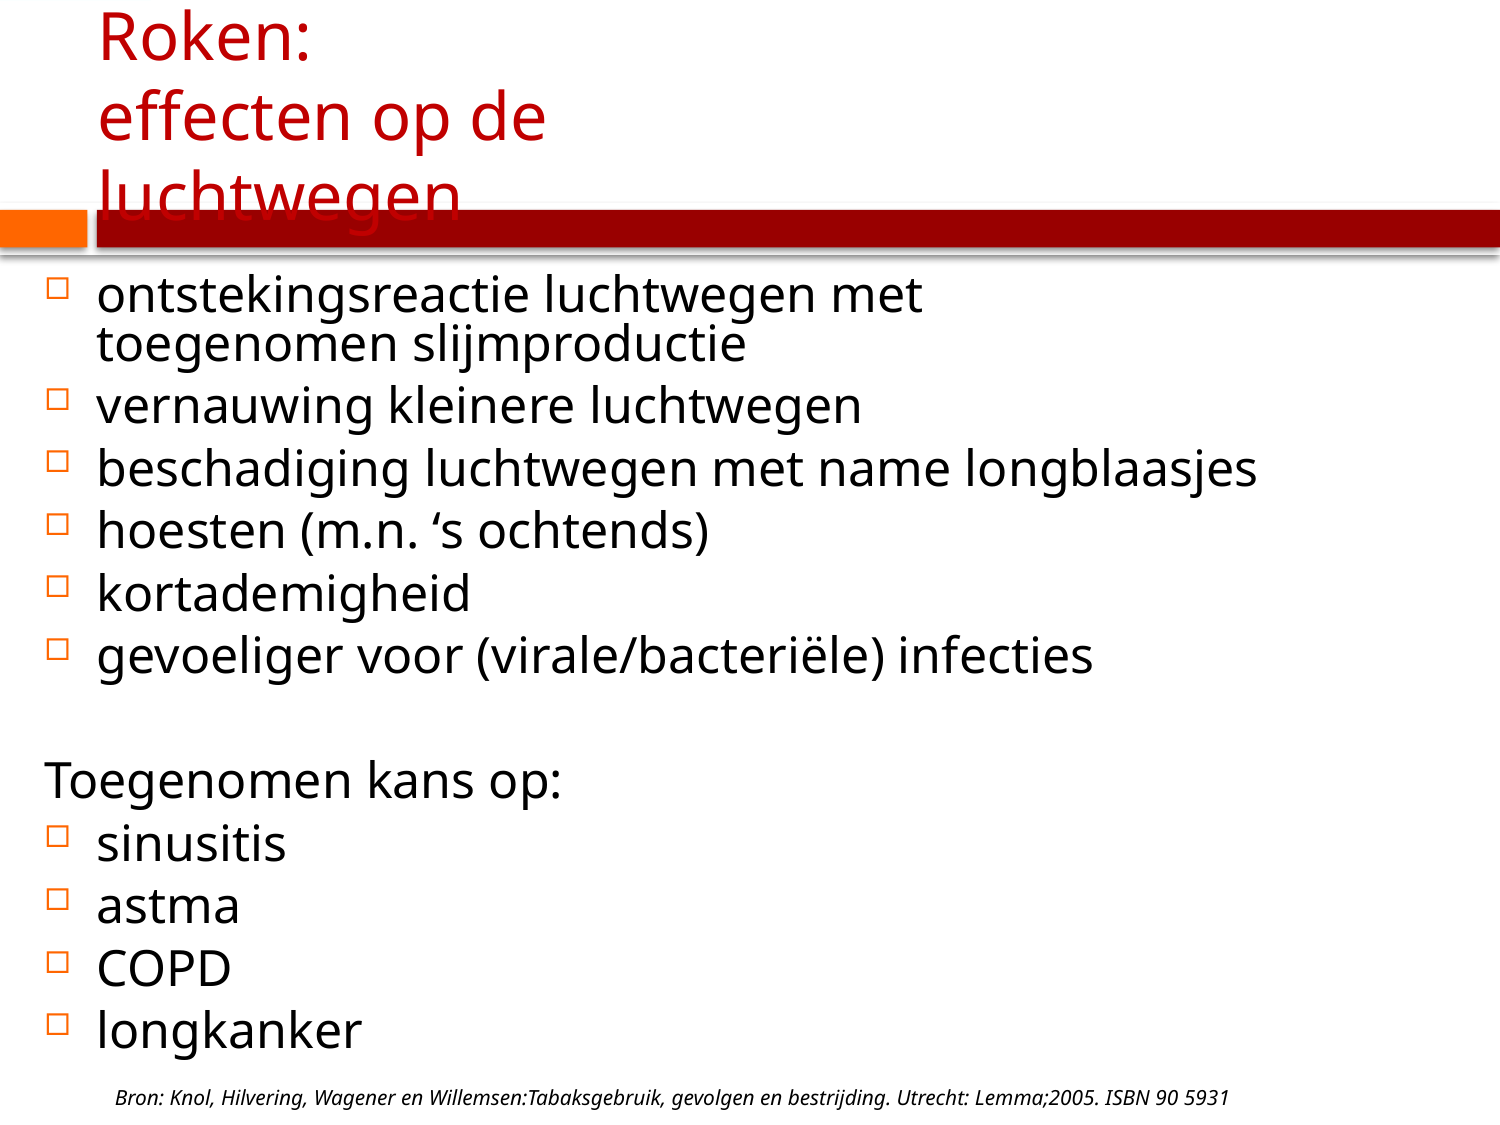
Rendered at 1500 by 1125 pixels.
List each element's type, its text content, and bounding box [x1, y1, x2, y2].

list ontstekingsreactie luchtwegen met toegenomen slijmproductie vernauwing kleinere luchtwegen beschadiging luchtwegen met name longblaasjes hoesten (m.n. ‘s ochtends) kortademigheid gevoeliger voor (virale/bacteriële) infecties Toegenomen kans op: sinusitis astma COPD longkanker [29, 266, 1453, 1031]
text_box Bron: Knol, Hilvering, Wagener en Willemsen:Tabaksgebruik, gevolgen en bestrijding. Utrecht: Lemma;2005. ISBN 90 5931 [100, 1077, 1447, 1117]
title Roken: effecten op de luchtwegen [82, 18, 928, 209]
